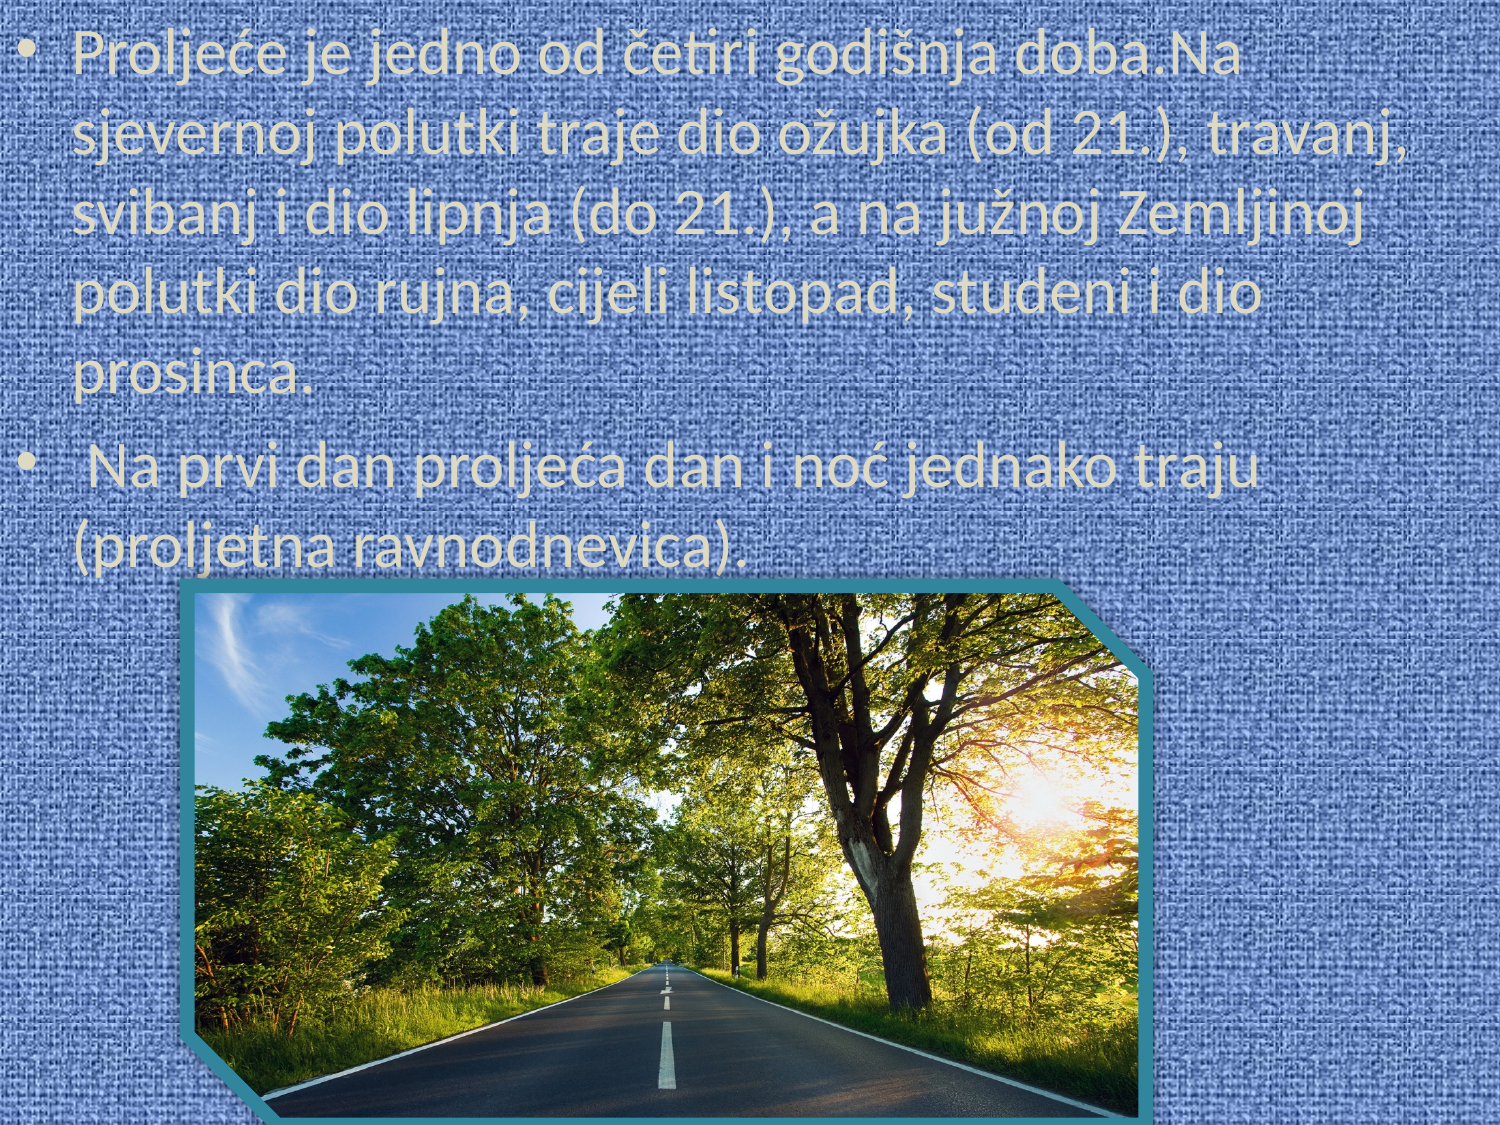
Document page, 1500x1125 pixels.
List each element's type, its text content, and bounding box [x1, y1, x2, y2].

picture [1154, 680, 1500, 1125]
picture [0, 585, 1146, 1125]
list Proljeće je jedno od četiri godišnja doba.Na sjevernoj polutki traje dio ožujka (od 21.), travanj, svibanj i dio lipnja (do 21.), a na južnoj Zemljinoj polutki dio rujna, cijeli listopad, studeni i dio prosinca. Na prvi dan proljeća dan i noć jednako traju (proljetna ravnodnevica). [0, 0, 1500, 680]
